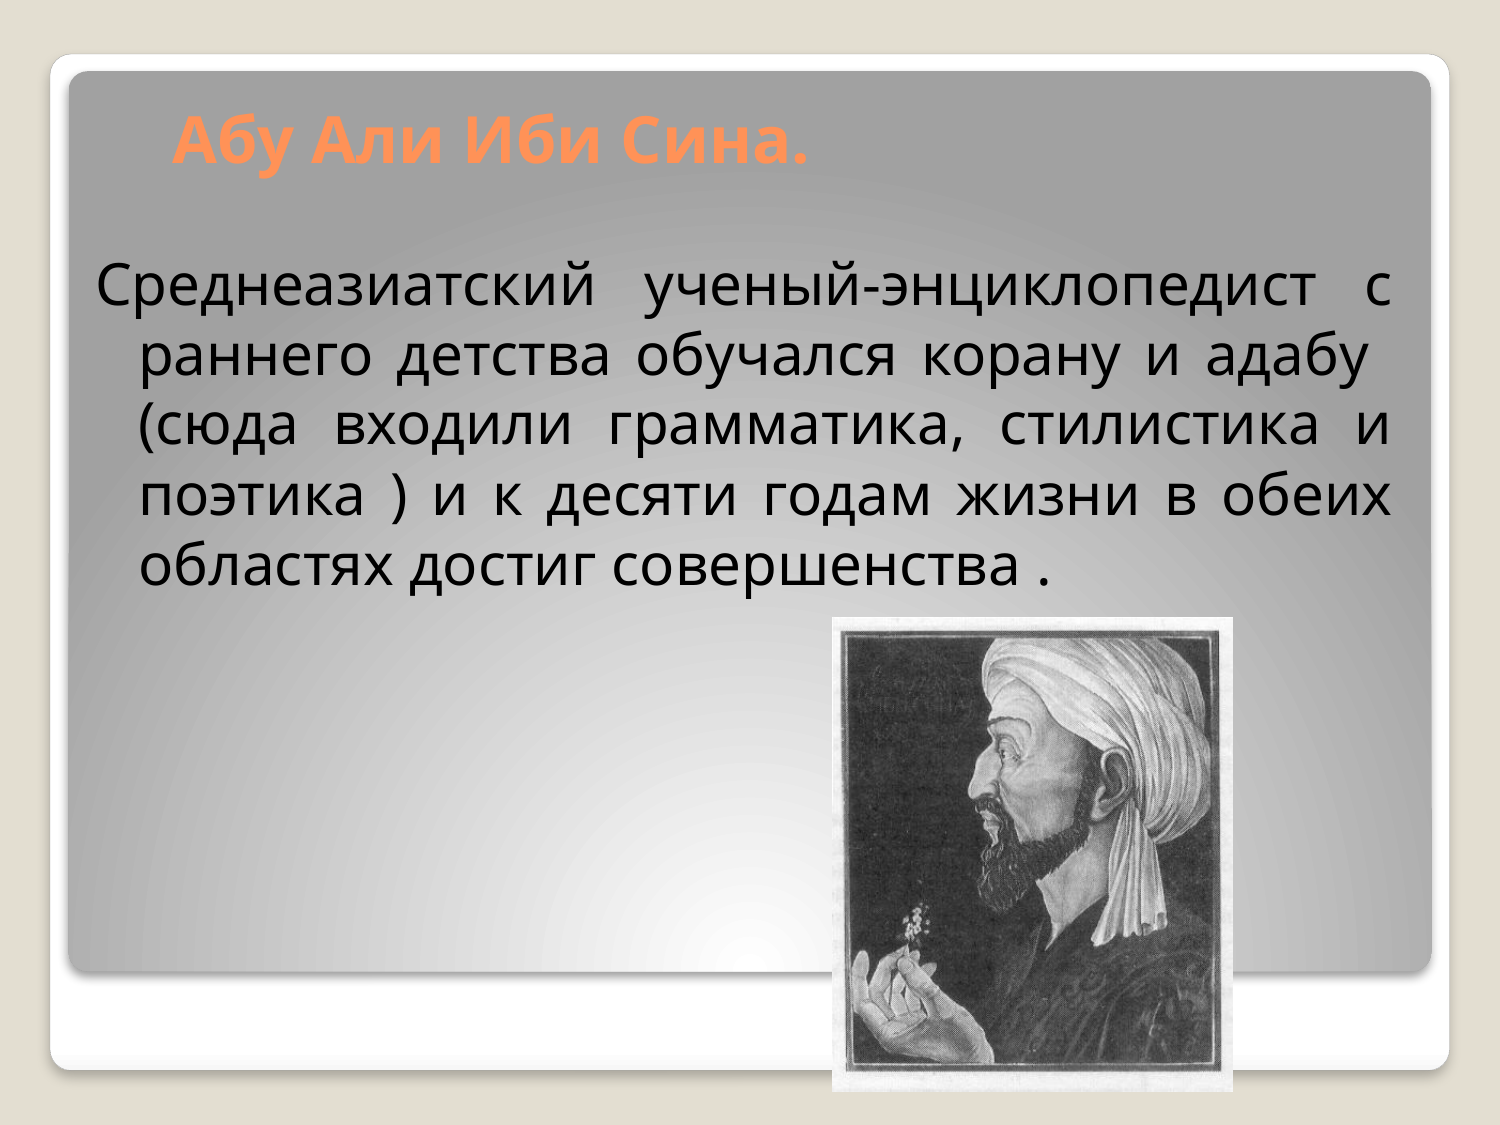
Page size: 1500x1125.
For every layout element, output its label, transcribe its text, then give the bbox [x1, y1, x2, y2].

title Абу Али Иби Сина. [157, 90, 1500, 263]
list Среднеазиатский ученый-энциклопедист с раннего детства обучался корану и адабу (сюда входили грамматика, стилистика и поэтика ) и к десяти годам жизни в обеих областях достиг совершенства . [64, 231, 1408, 696]
picture [832, 617, 1233, 1092]
